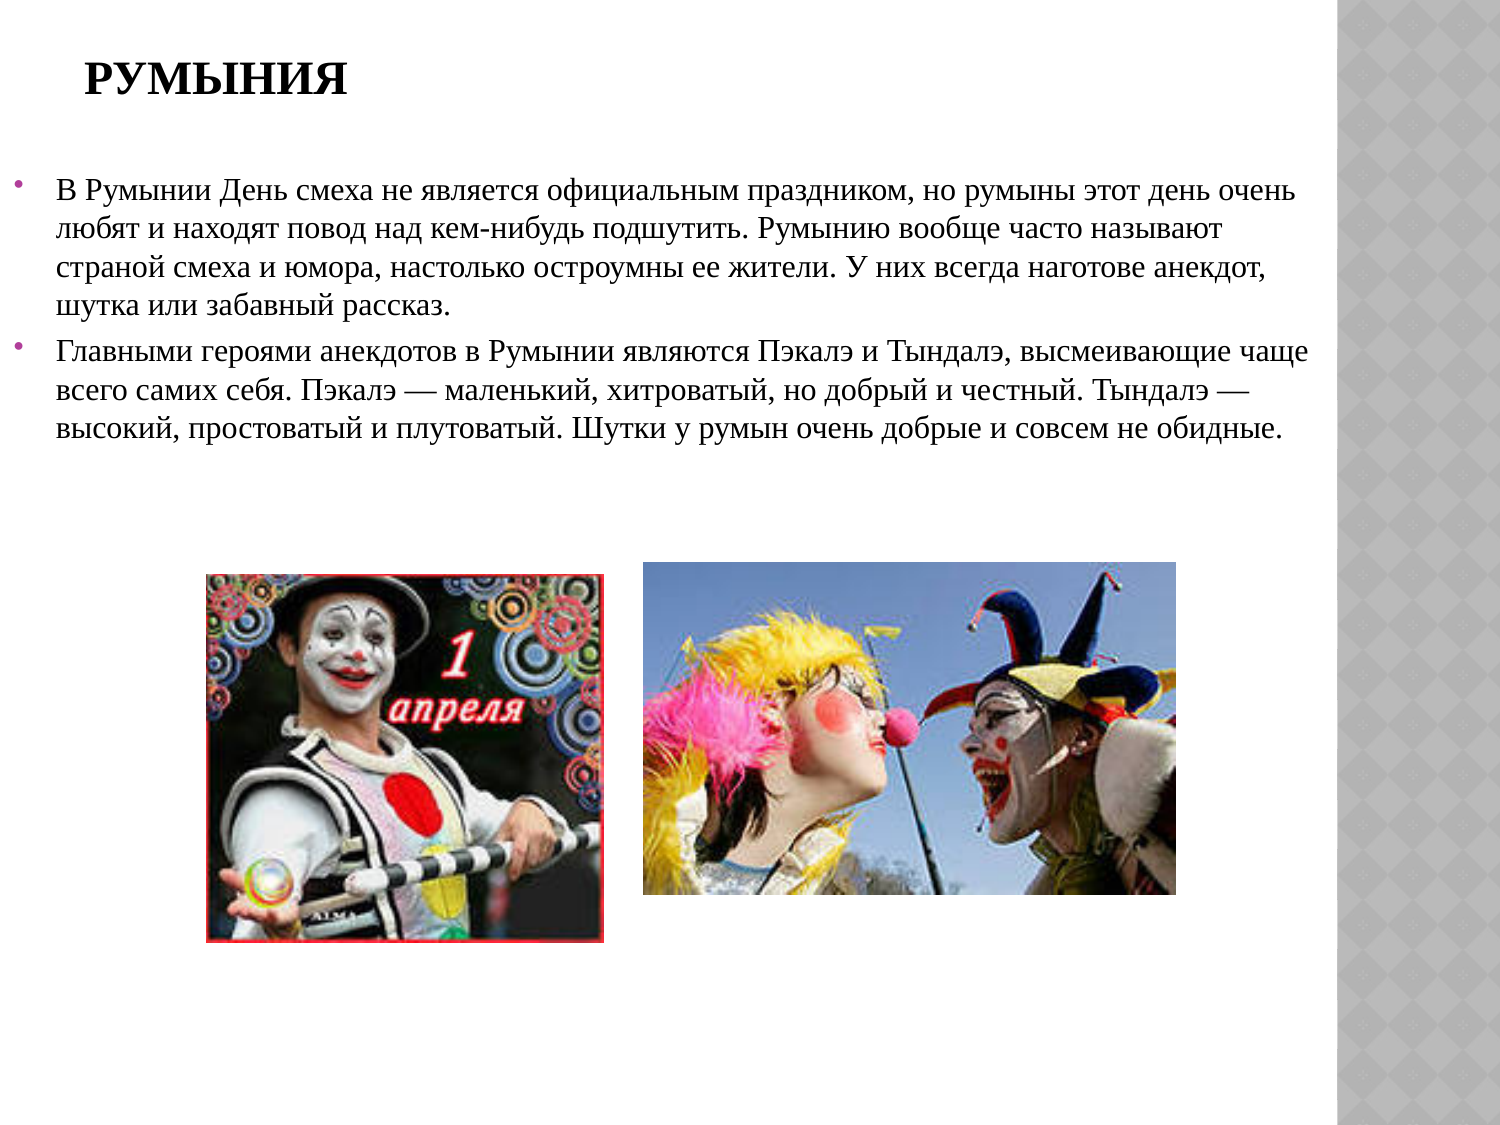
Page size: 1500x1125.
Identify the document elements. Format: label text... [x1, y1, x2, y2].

title Румыния [76, 45, 1425, 161]
picture [206, 573, 605, 943]
picture [643, 561, 1176, 896]
list В Румынии День смеха не является официальным праздником, но румыны этот день очень любят и находят повод над кем-нибудь подшутить. Румынию вообще часто называют страной смеха и юмора, настолько остроумны ее жители. У них всегда наготове анекдот, шутка или забавный рассказ. Главными героями анекдотов в Румынии являются Пэкалэ и Тындалэ, высмеивающие чаще всего самих себя. Пэкалэ — маленький, хитроватый, но добрый и честный. Тындалэ — высокий, простоватый и плутоватый. Шутки у румын очень добрые и совсем не обидные. [0, 160, 1349, 480]
